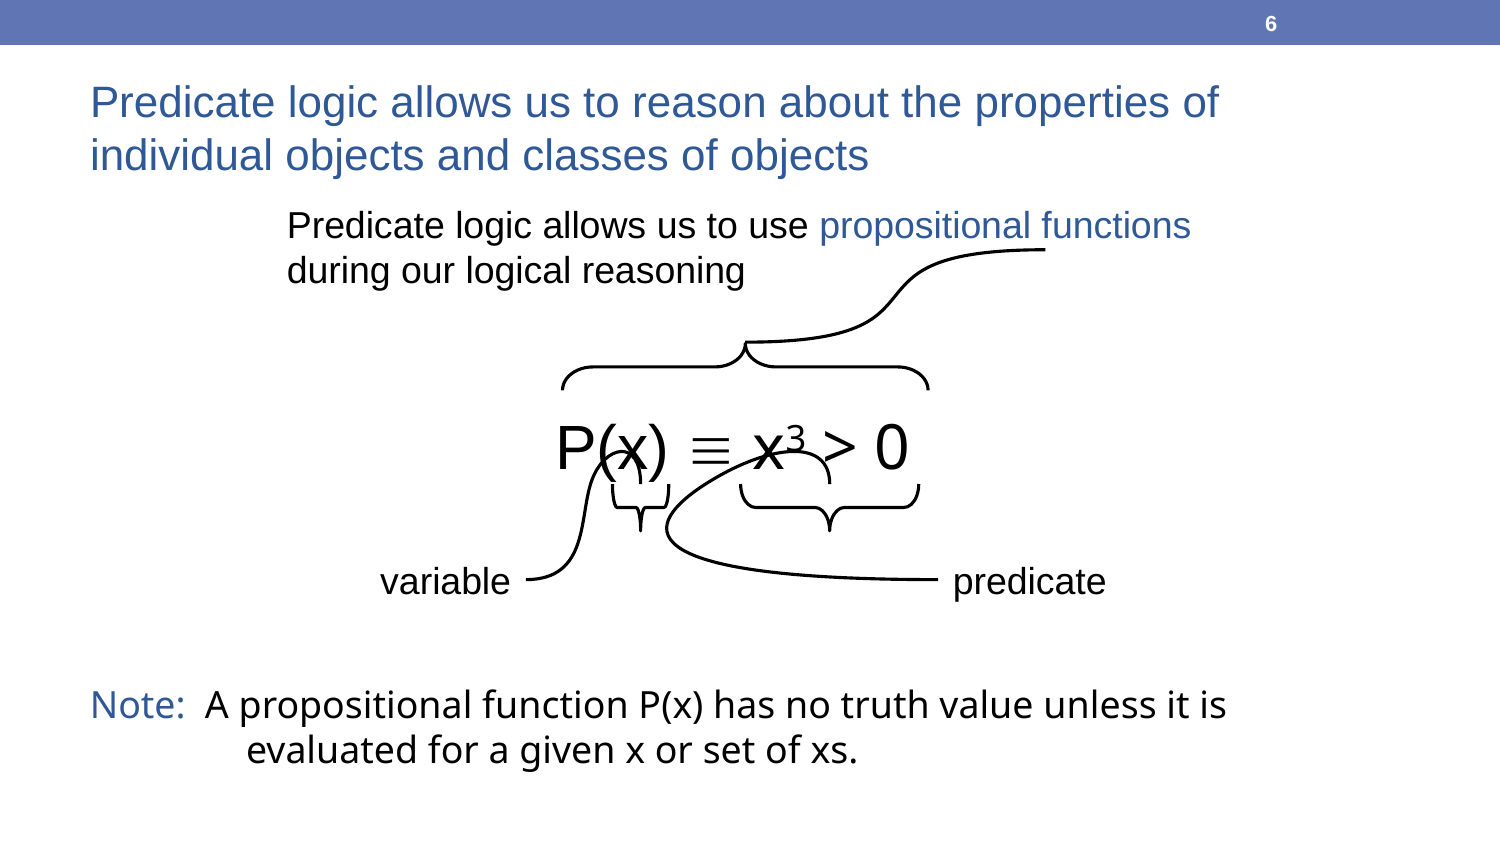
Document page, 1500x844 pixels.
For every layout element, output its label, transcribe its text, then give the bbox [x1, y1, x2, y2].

slide_number 6 [1250, 2, 1425, 43]
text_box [544, 249, 1046, 491]
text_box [363, 483, 669, 611]
list Predicate logic allows us to use propositional functions during our logical reasoning [271, 193, 1229, 316]
text_box Predicate logic allows us to reason about the properties of individual objects and classes of objects [74, 65, 1425, 188]
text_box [740, 483, 1123, 611]
text_box Note: A propositional function P(x) has no truth value unless it is evaluated for a given x or set of xs. [74, 673, 1425, 779]
